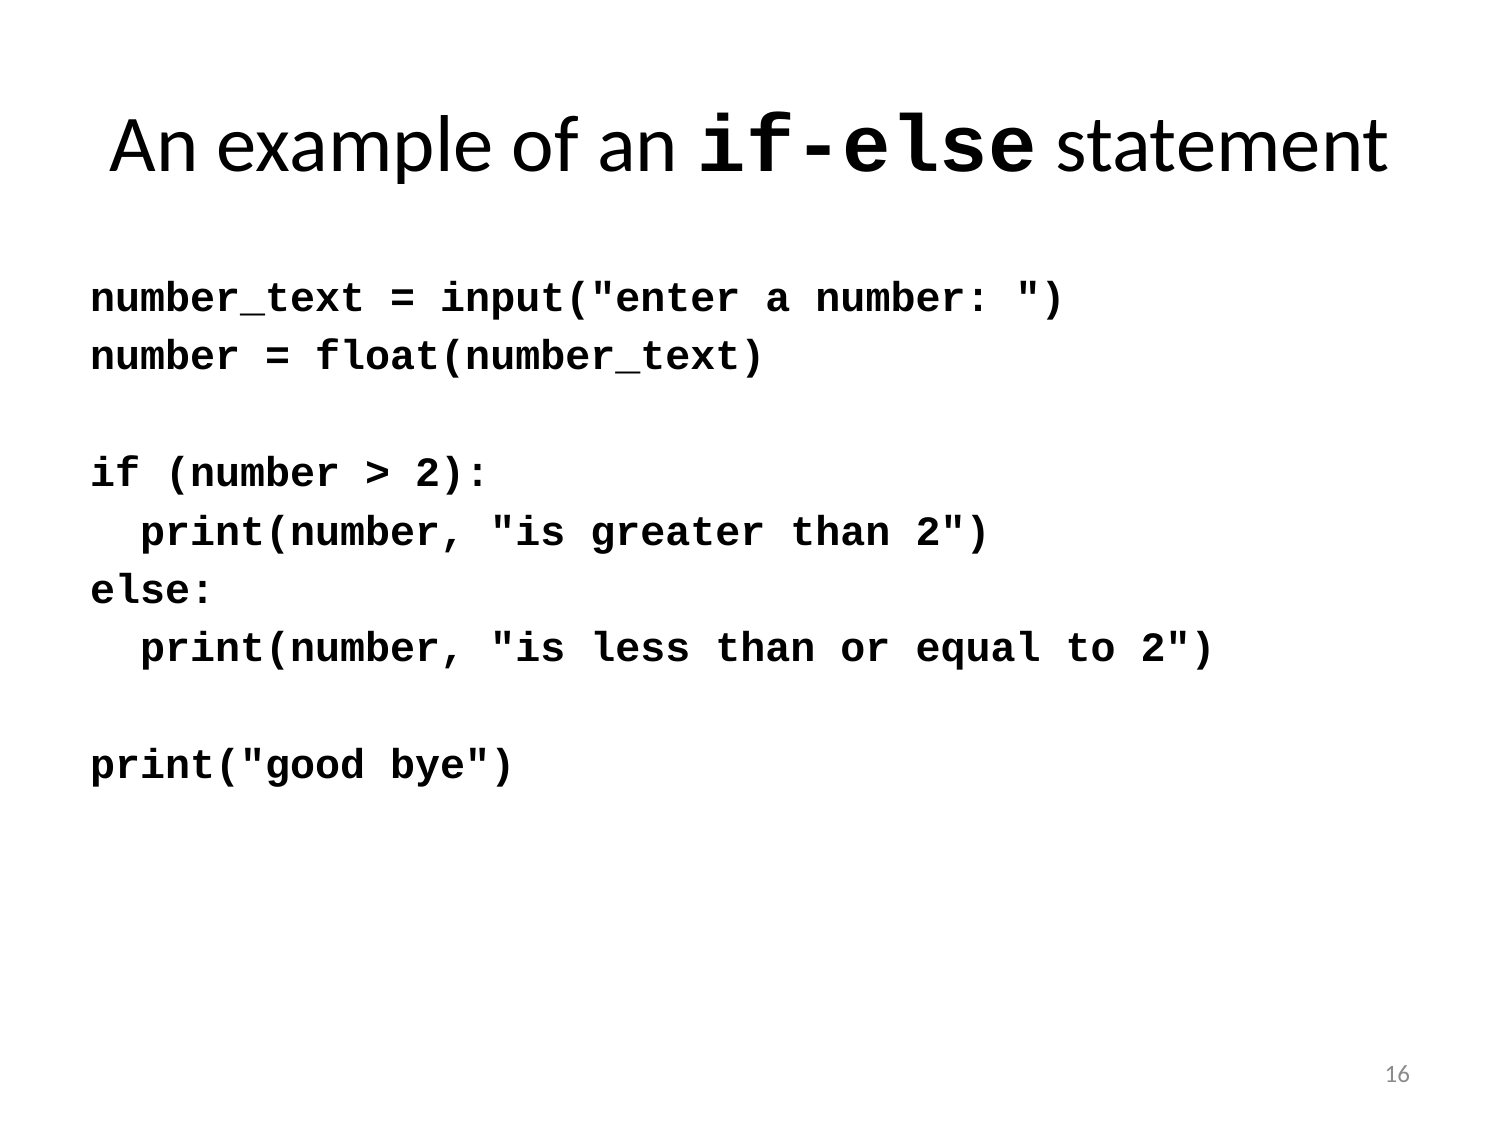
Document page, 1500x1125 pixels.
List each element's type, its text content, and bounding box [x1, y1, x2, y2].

title An example of an if-else statement [75, 45, 1425, 233]
slide_number 16 [1074, 1042, 1425, 1103]
list number_text = input("enter a number: ") number = float(number_text) if (number > 2): print(number, "is greater than 2") else: print(number, "is less than or equal to 2") print("good bye") [75, 262, 1425, 1005]
